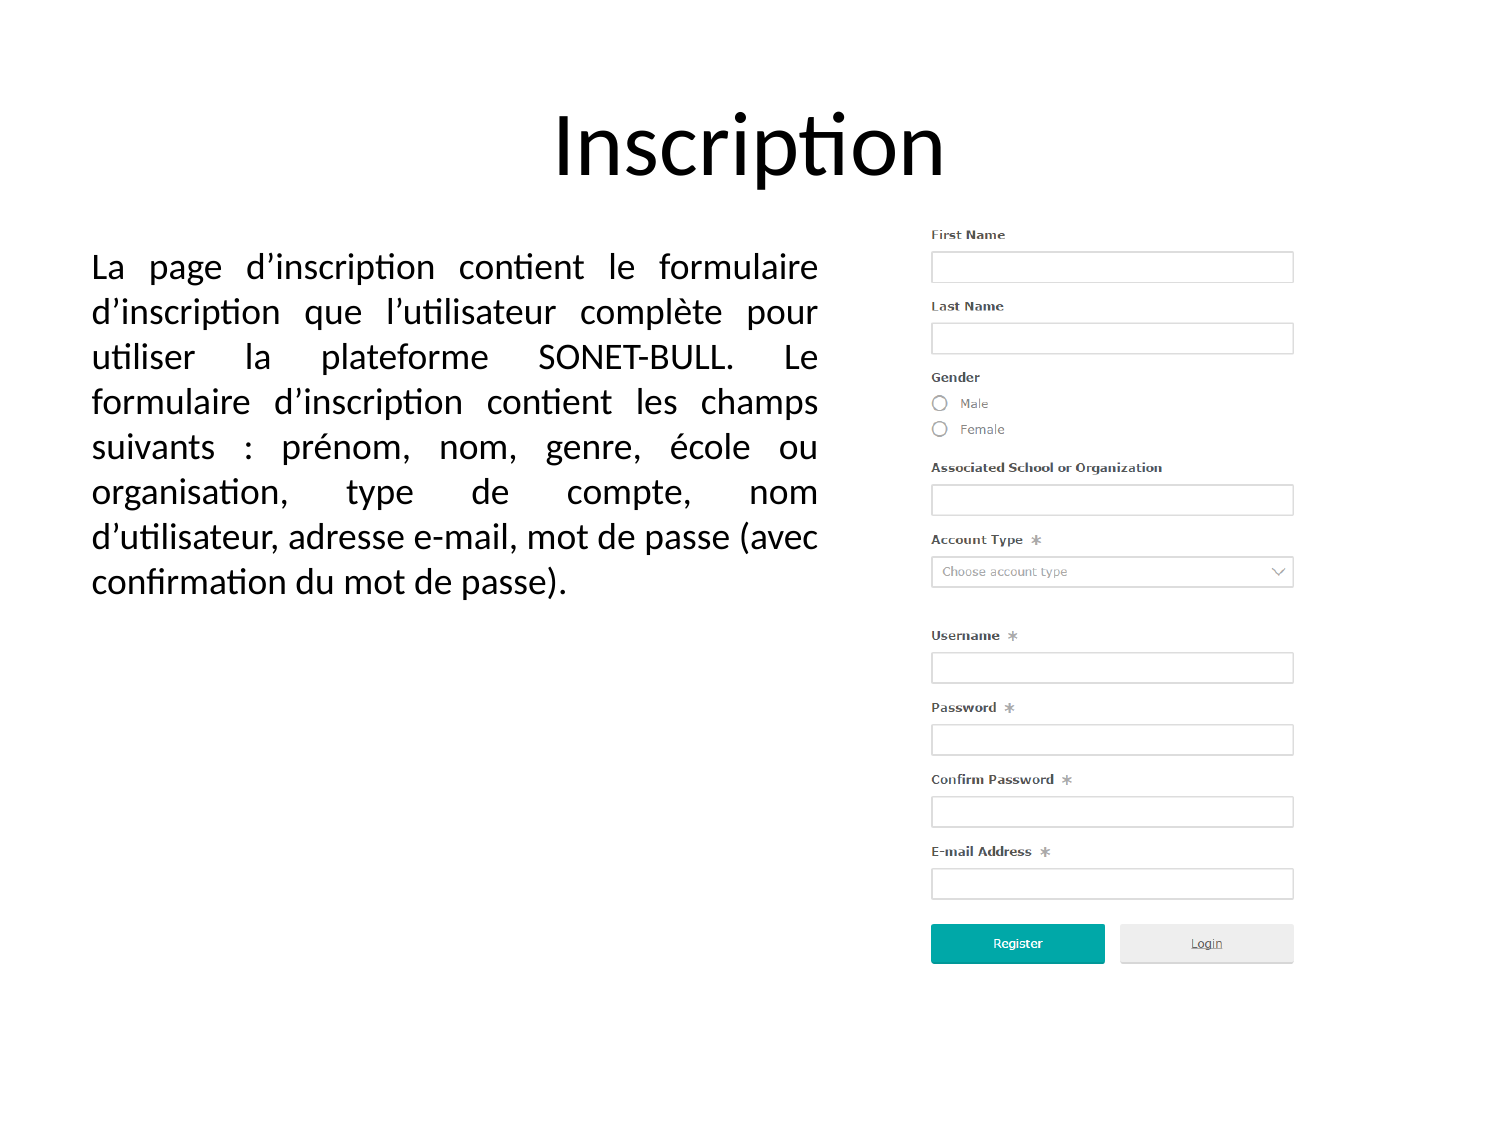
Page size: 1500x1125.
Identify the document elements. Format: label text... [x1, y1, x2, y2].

picture [867, 196, 1339, 993]
list La page d’inscription contient le formulaire d’inscription que l’utilisateur complète pour utiliser la plateforme SONET-BULL. Le formulaire d’inscription contient les champs suivants : prénom, nom, genre, école ou organisation, type de compte, nom d’utilisateur, adresse e-mail, mot de passe (avec confirmation du mot de passe). [76, 234, 835, 955]
title Inscription [75, 45, 1425, 233]
